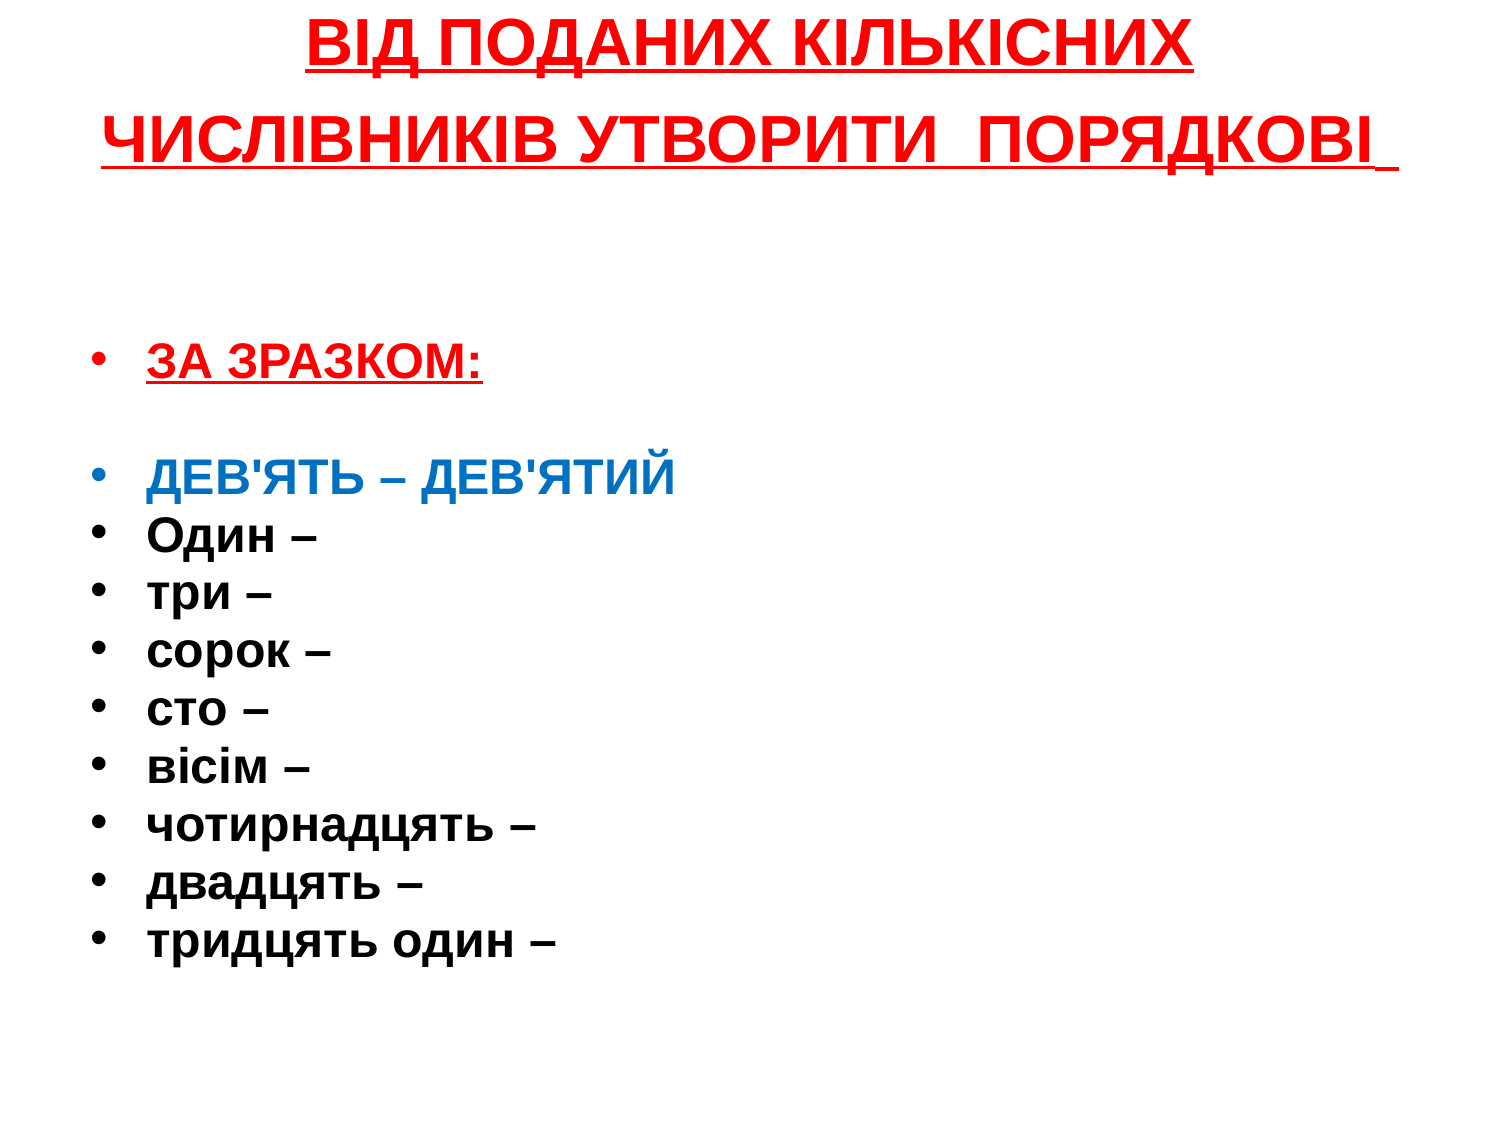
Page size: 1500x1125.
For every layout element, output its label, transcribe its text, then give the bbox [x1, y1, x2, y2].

list ЗА ЗРАЗКОМ: ДЕВ'ЯТЬ – ДЕВ'ЯТИЙ Один – три – сорок – сто – вісім – чотирнадцять – двадцять – тридцять один – [74, 262, 1426, 1006]
title ВІД ПОДАНИХ КІЛЬКІСНИХ ЧИСЛІВНИКІВ УТВОРИТИ ПОРЯДКОВІ [74, 44, 1426, 233]
